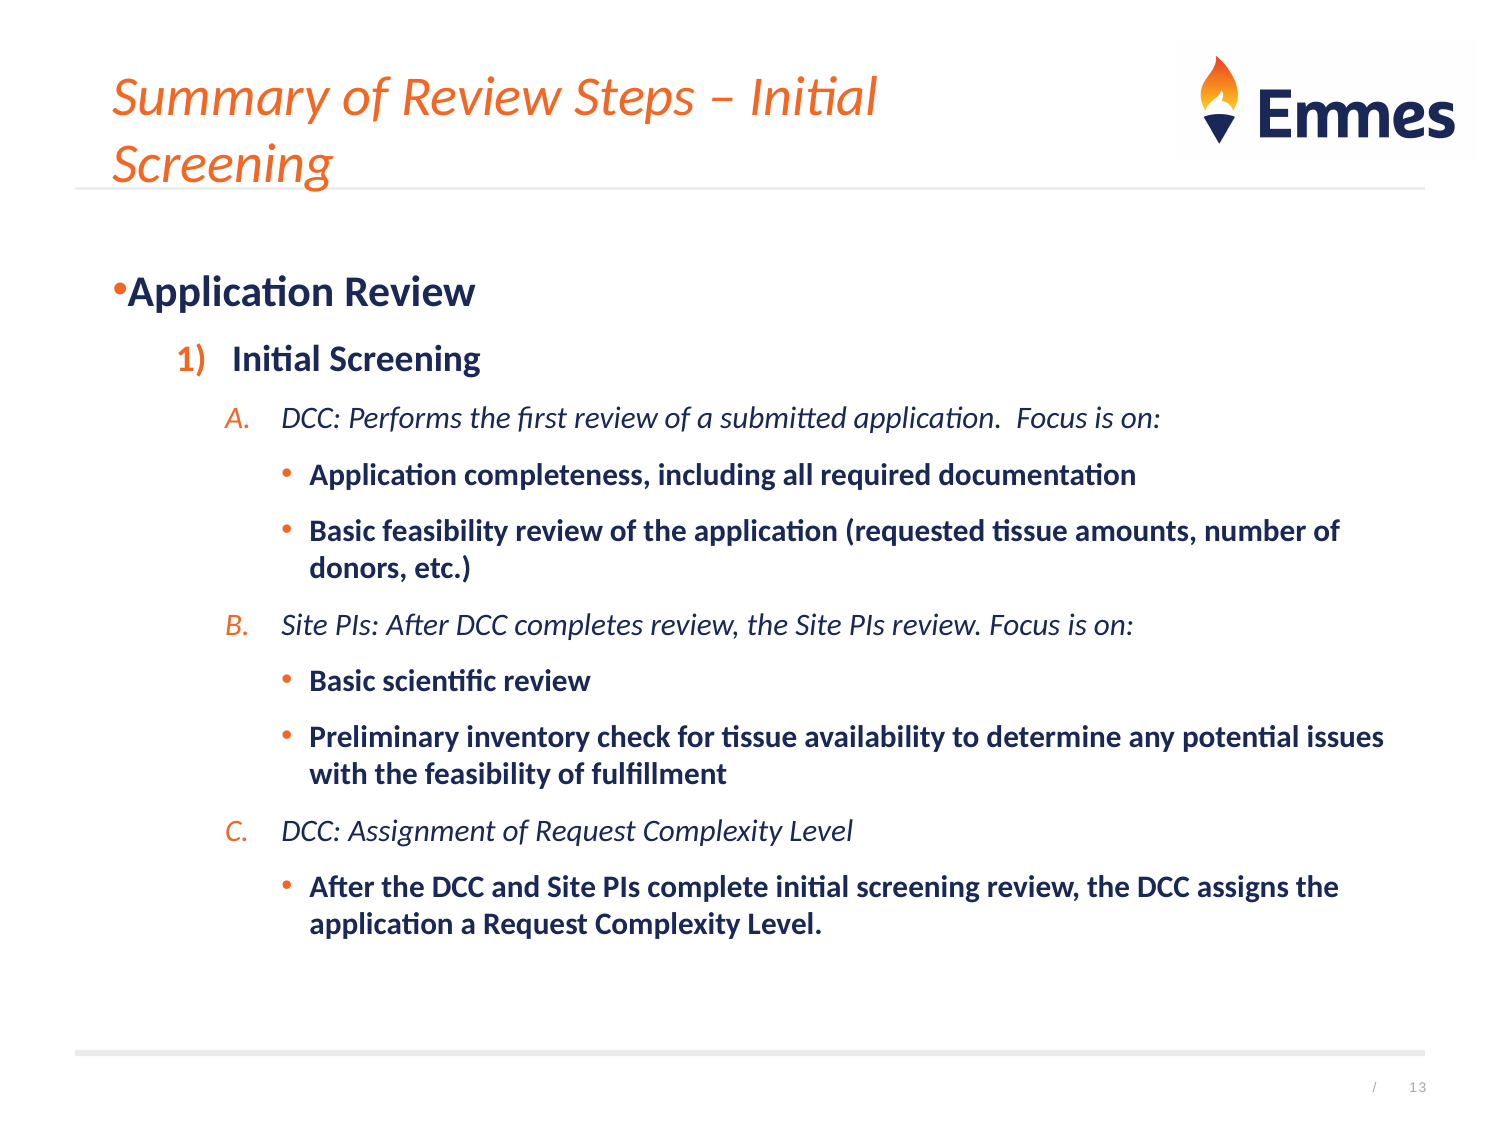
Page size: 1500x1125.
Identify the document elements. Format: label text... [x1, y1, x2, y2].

title Summary of Review Steps – Initial Screening [112, 81, 1088, 173]
picture [1177, 38, 1478, 161]
list Application Review Initial Screening DCC: Performs the first review of a submitted application. Focus is on: Application completeness, including all required documentation Basic feasibility review of the application (requested tissue amounts, number of donors, etc.) Site PIs: After DCC completes review, the Site PIs review. Focus is on: Basic scientific review Preliminary inventory check for tissue availability to determine any potential issues with the feasibility of fulfillment DCC: Assignment of Request Complexity Level After the DCC and Site PIs complete initial screening review, the DCC assigns the application a Request Complexity Level. [112, 262, 1425, 1013]
